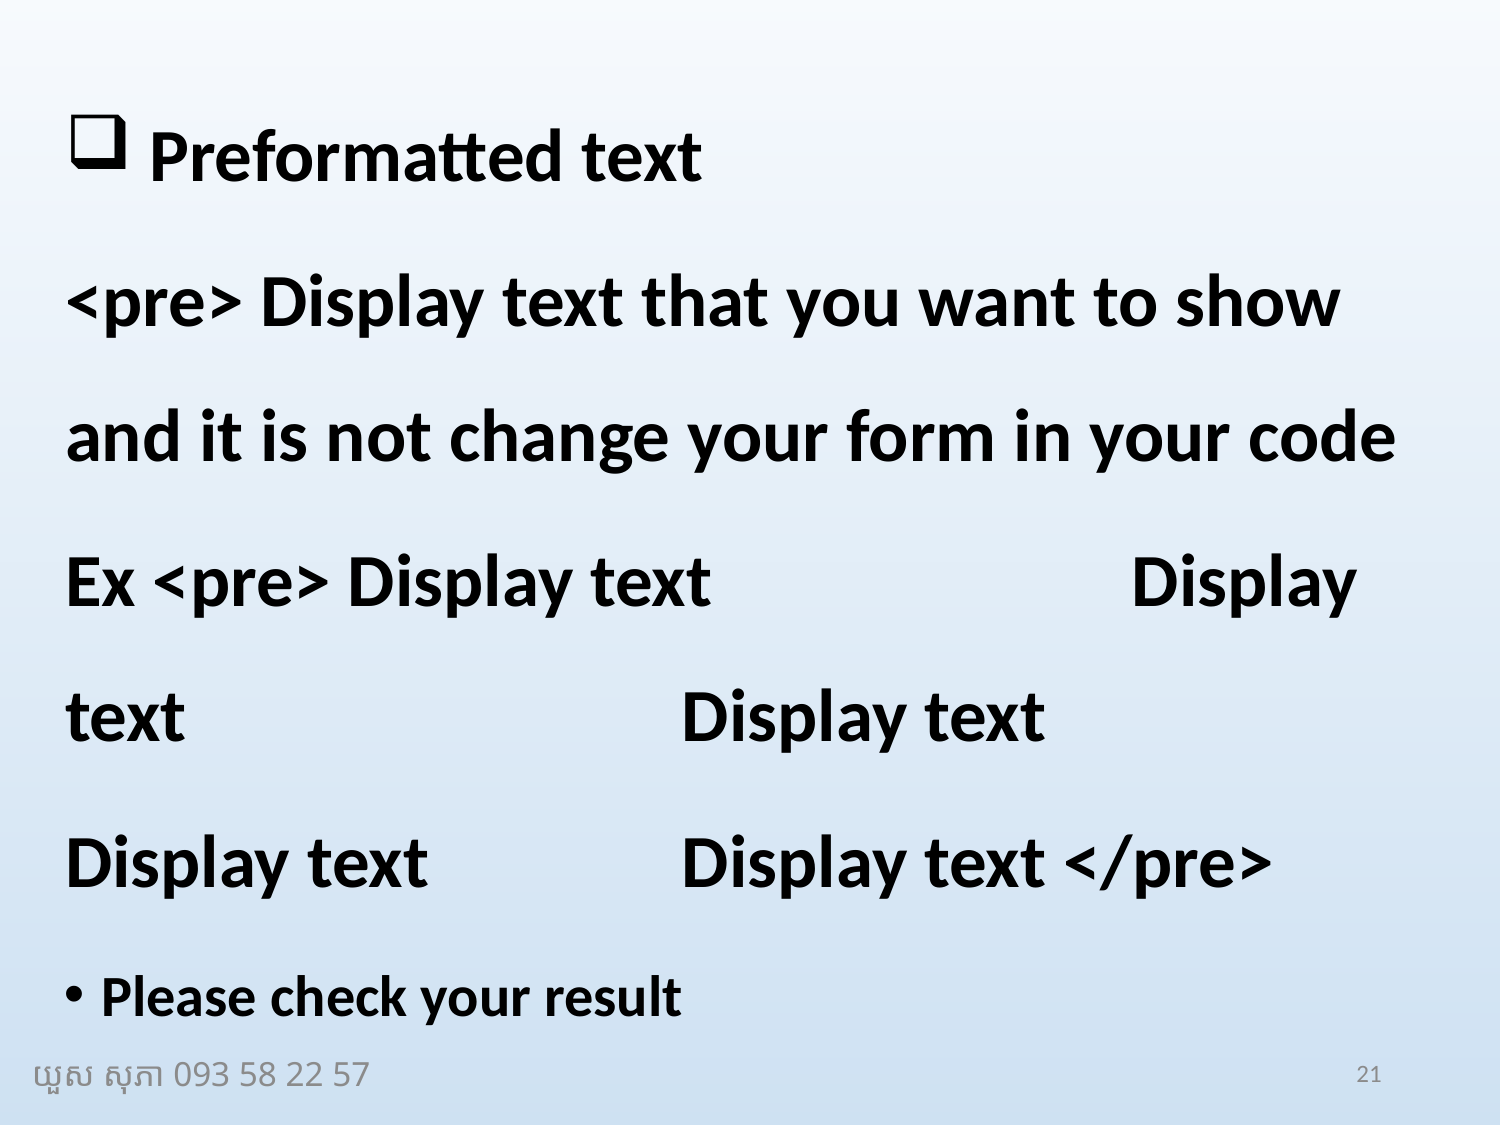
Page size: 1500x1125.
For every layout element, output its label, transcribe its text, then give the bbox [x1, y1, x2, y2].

subtitle Preformatted text <pre> Display text that you want to show and it is not change your form in your code Ex <pre> Display text Display text Display text Display text Display text </pre> Please check your result [48, 53, 1450, 1043]
text_box យួស សុភា 093 58 22 57 [16, 1042, 433, 1103]
slide_number 21 [1059, 1042, 1397, 1103]
